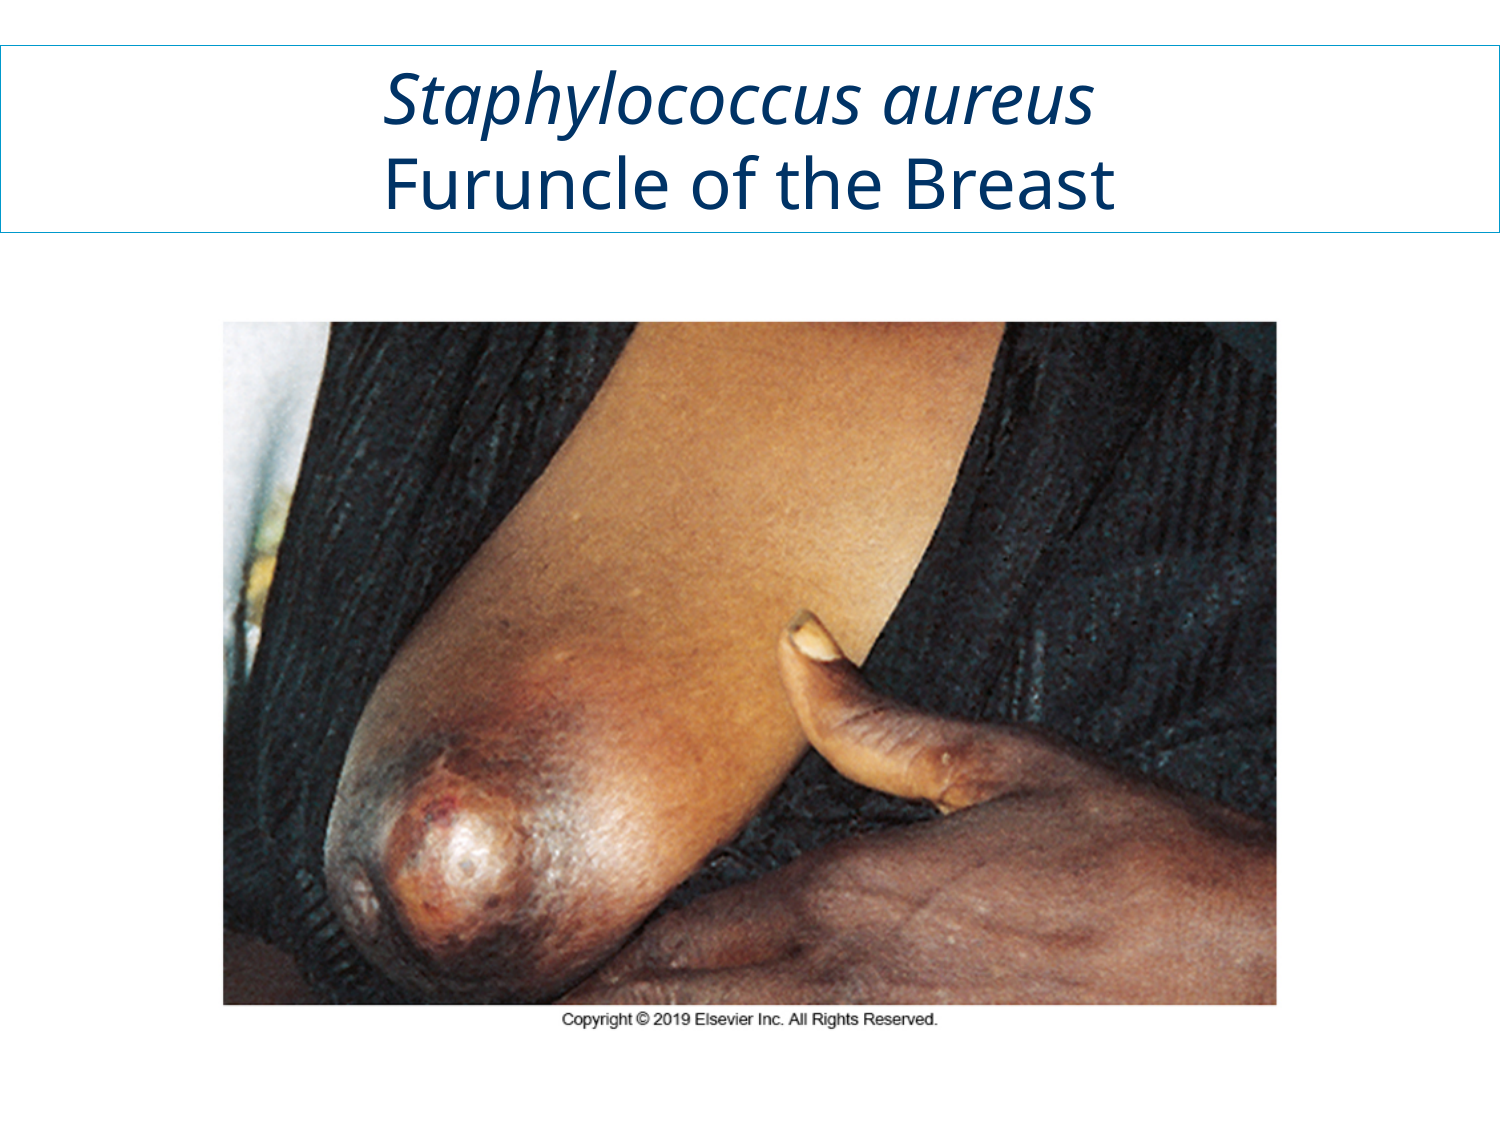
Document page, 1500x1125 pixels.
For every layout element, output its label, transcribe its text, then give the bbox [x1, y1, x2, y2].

title Staphylococcus aureus Furuncle of the Breast [0, 45, 1500, 233]
picture [218, 318, 1282, 1033]
